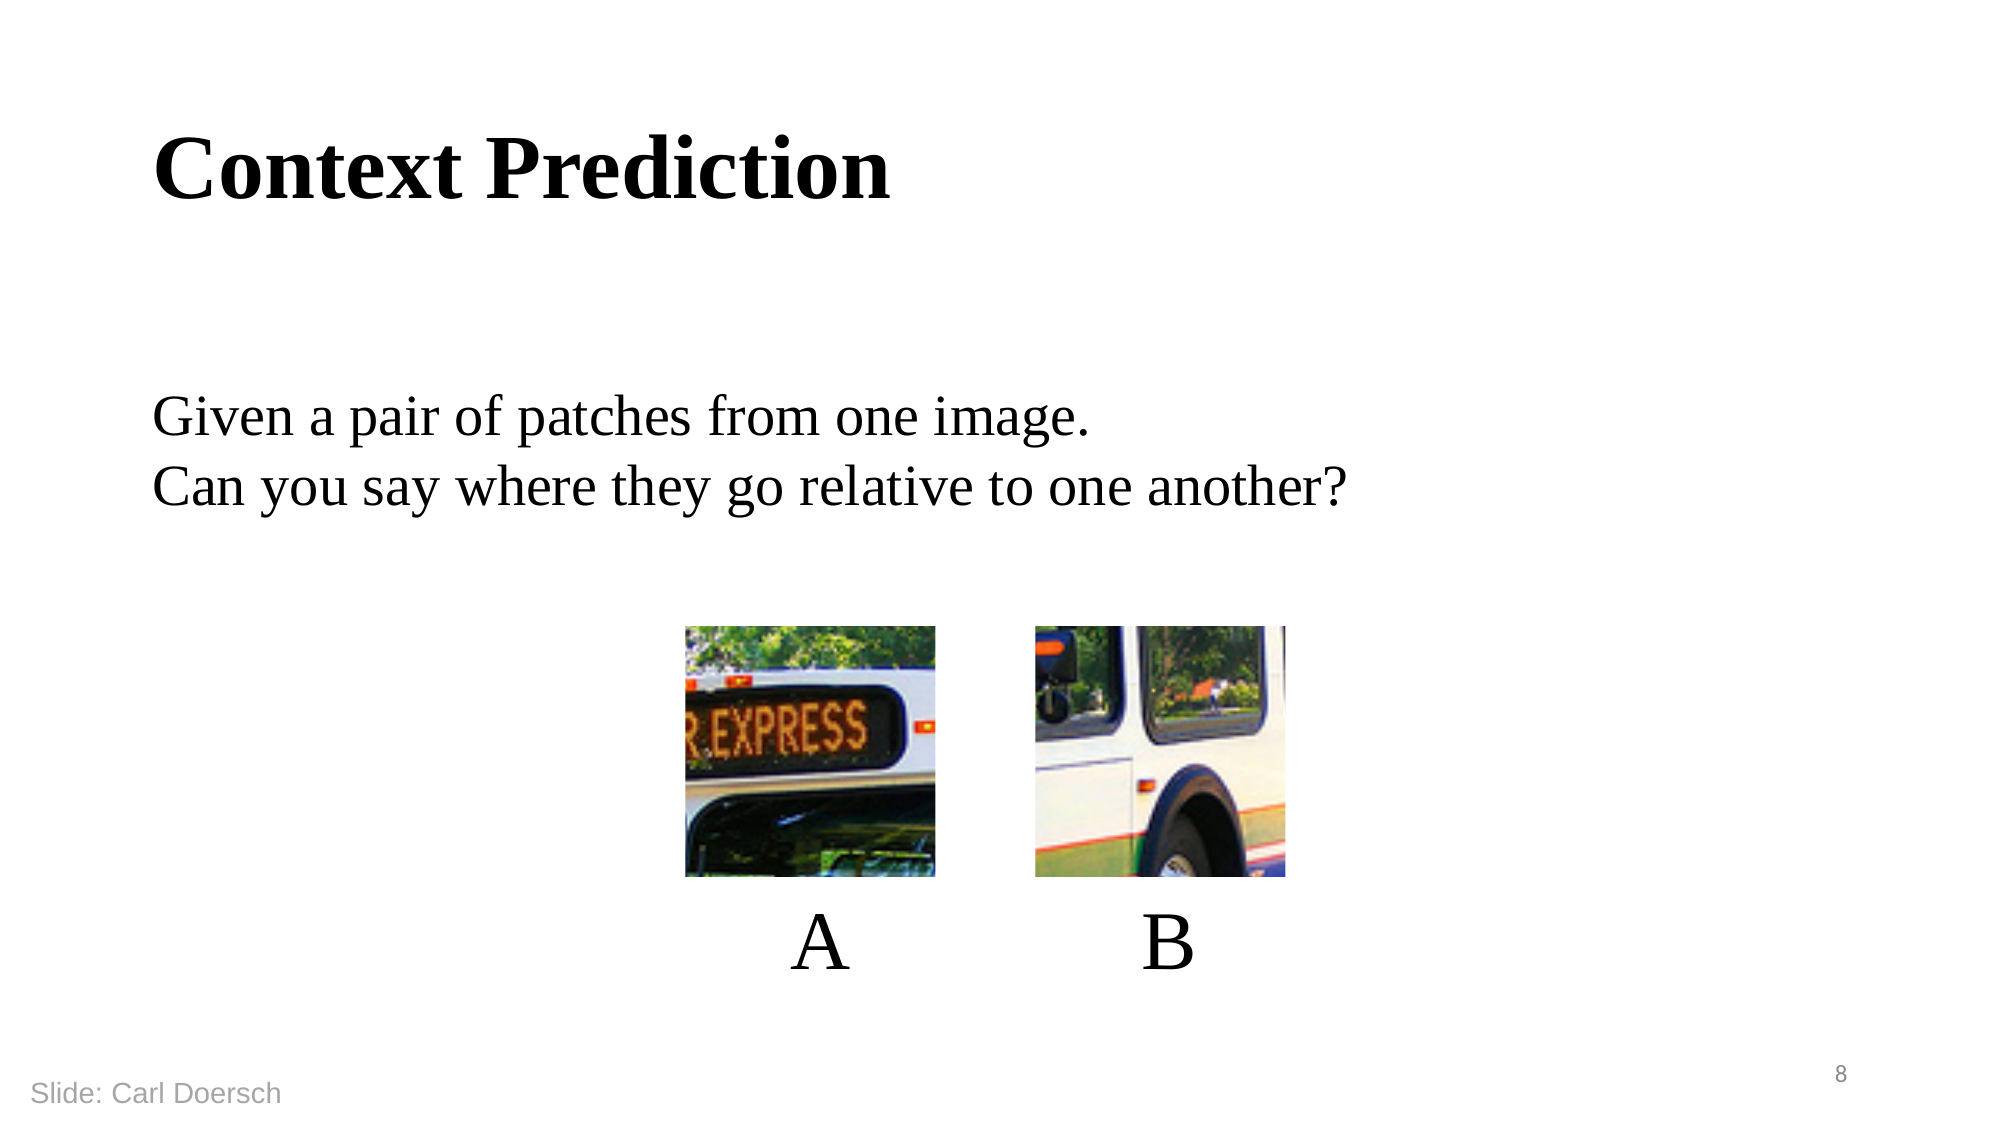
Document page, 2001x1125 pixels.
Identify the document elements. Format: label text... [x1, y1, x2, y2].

text_box Slide: Carl Doersch [15, 1067, 298, 1117]
text_box A [775, 878, 866, 994]
list Given a pair of patches from one image. Can you say where they go relative to one another? [137, 369, 1863, 1014]
picture [1035, 626, 1286, 877]
picture [685, 626, 936, 877]
title Context Prediction [137, 59, 1863, 278]
slide_number 8 [1412, 1042, 1863, 1103]
text_box B [1127, 878, 1213, 994]
